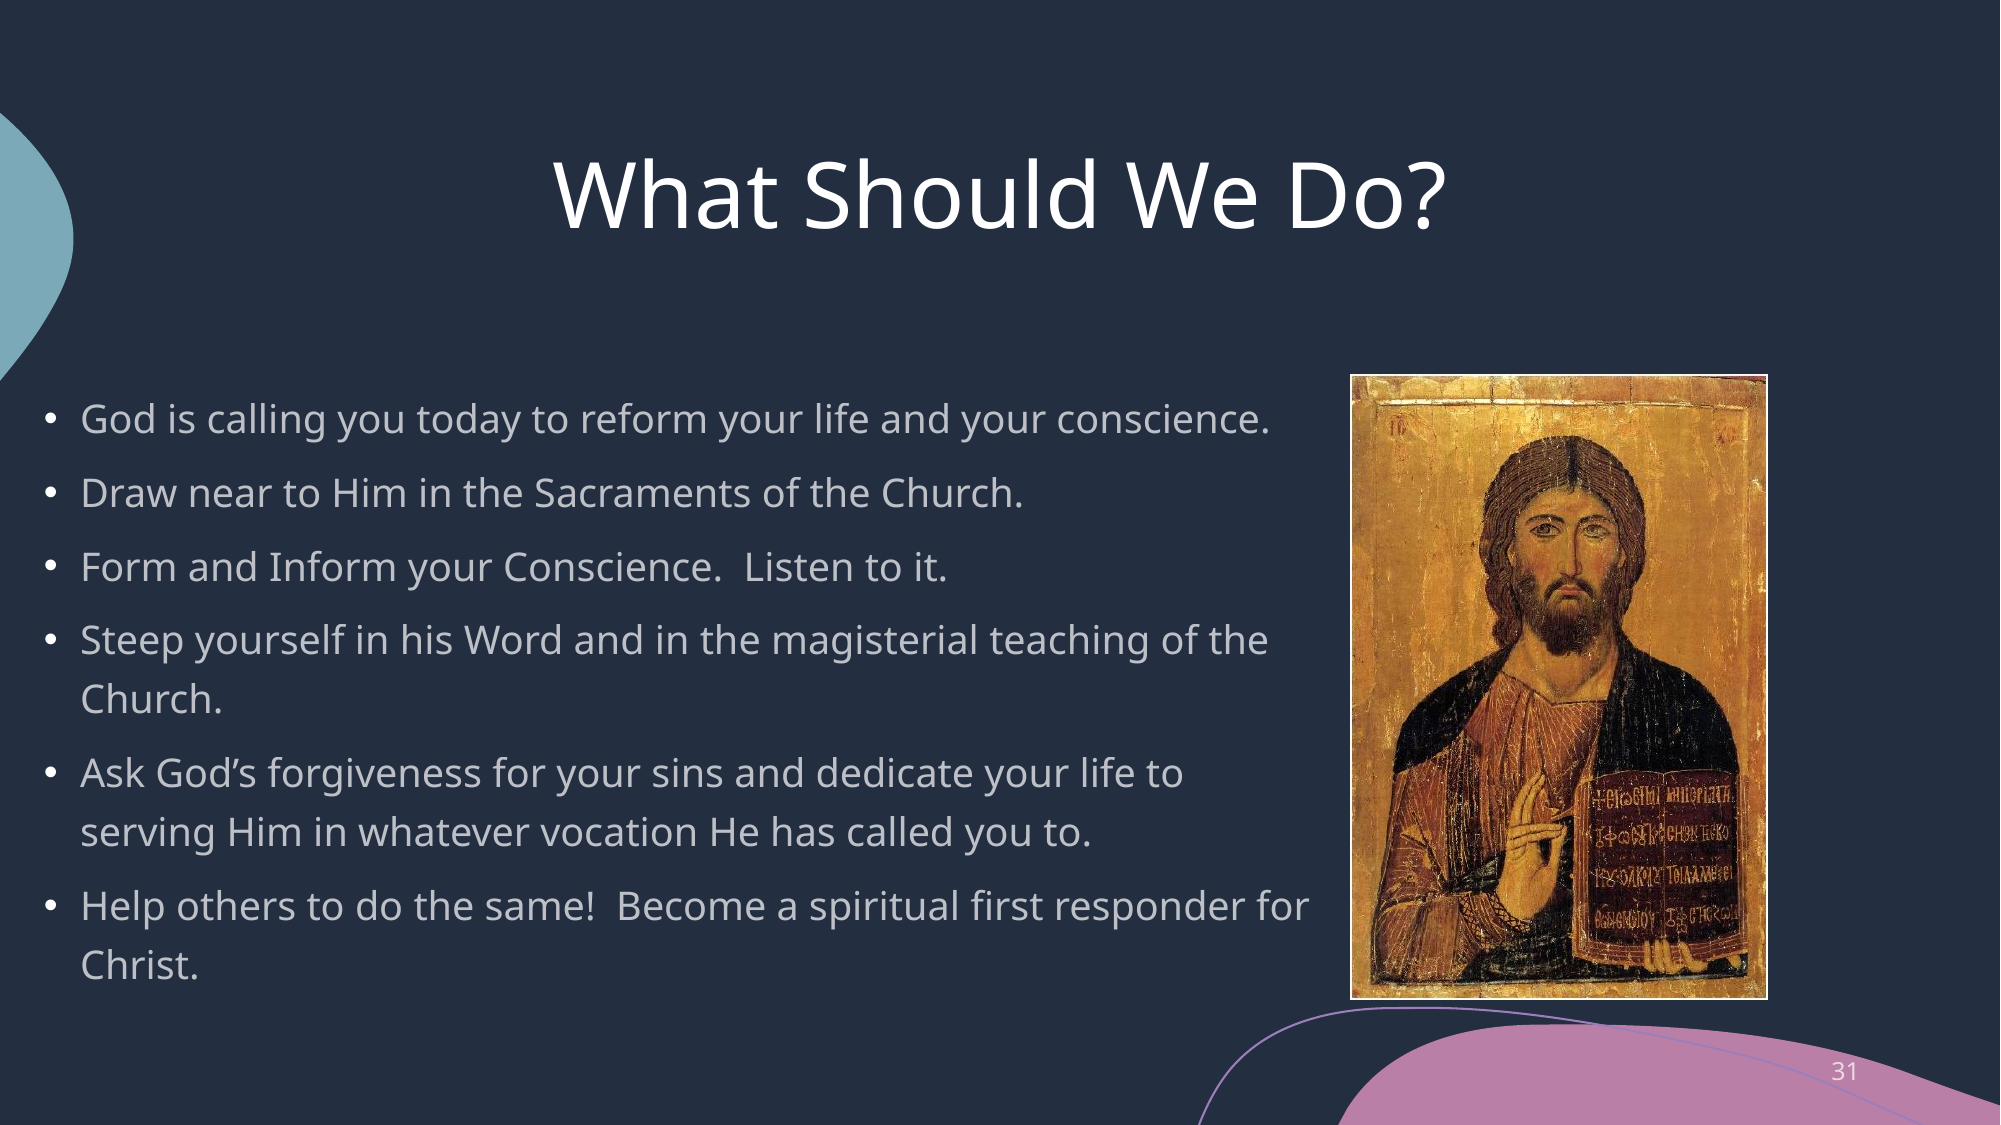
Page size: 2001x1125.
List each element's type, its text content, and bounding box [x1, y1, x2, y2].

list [1350, 374, 1768, 1000]
list God is calling you today to reform your life and your conscience. Draw near to Him in the Sacraments of the Church. Form and Inform your Conscience. Listen to it. Steep yourself in his Word and in the magisterial teaching of the Church. Ask God’s forgiveness for your sins and dedicate your life to serving Him in whatever vocation He has called you to. Help others to do the same! Become a spiritual first responder for Christ. [28, 375, 1337, 1000]
slide_number 31 [1625, 1042, 1875, 1103]
title What Should We Do? [125, 125, 1875, 272]
